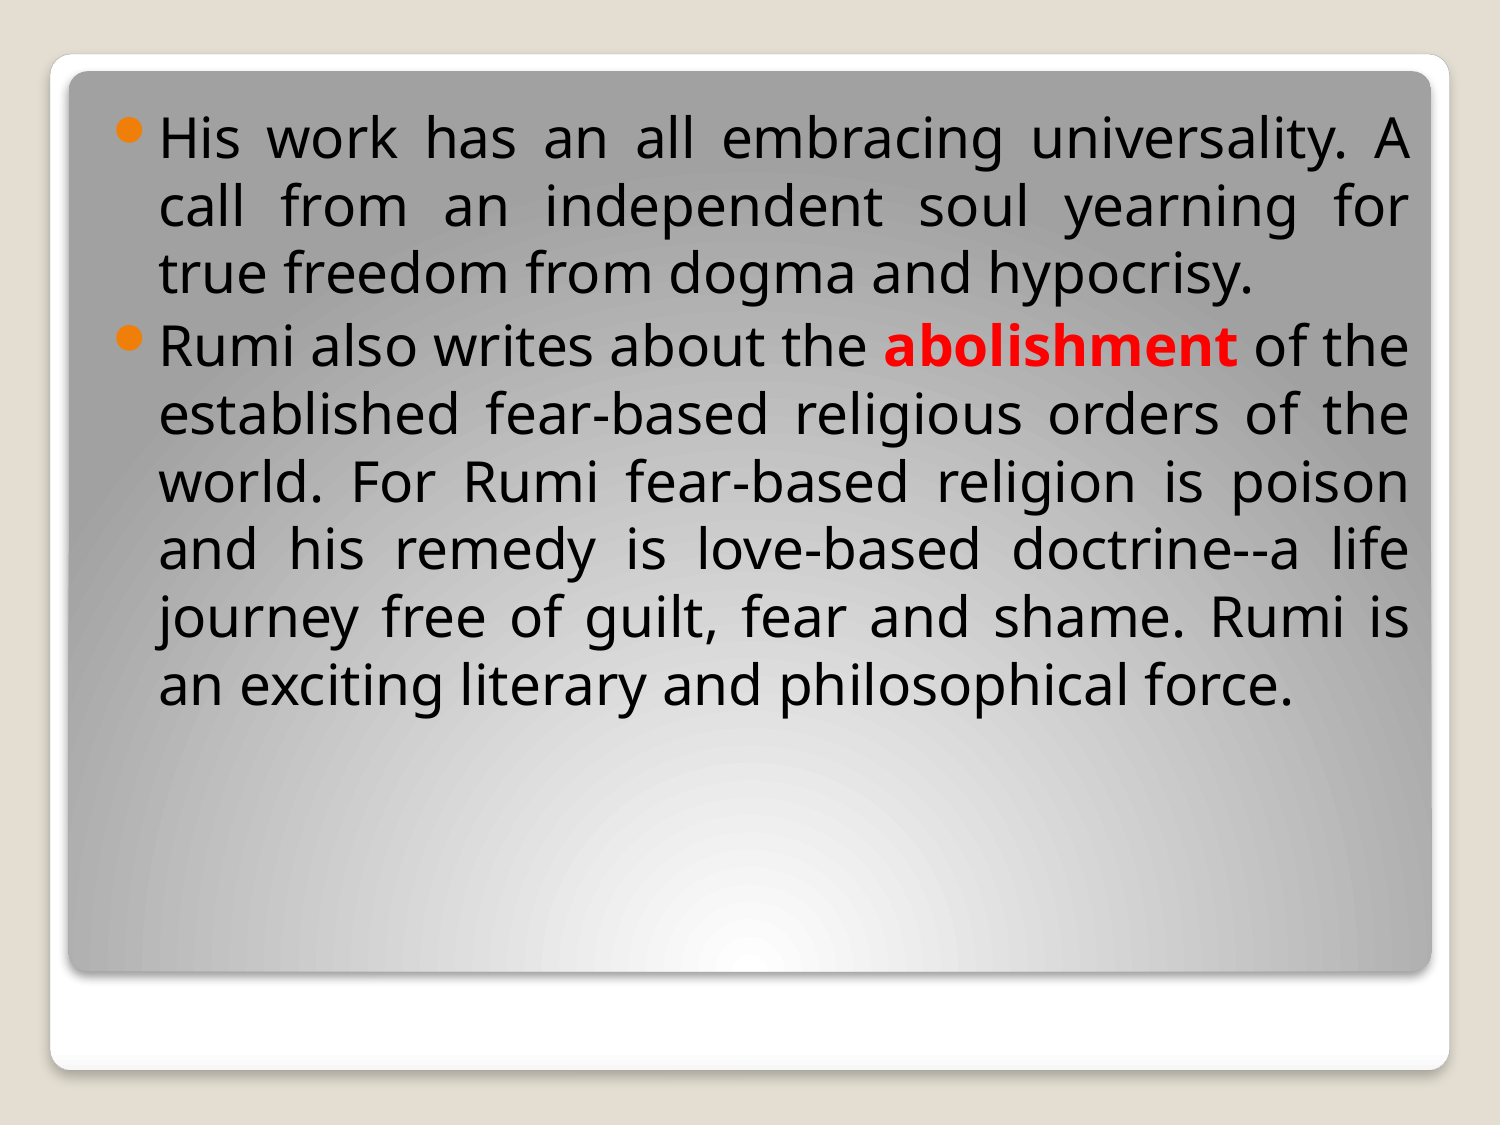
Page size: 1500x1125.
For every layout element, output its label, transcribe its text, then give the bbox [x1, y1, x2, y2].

list His work has an all embracing universality. A call from an independent soul yearning for true freedom from dogma and hypocrisy. Rumi also writes about the abolishment of the established fear-based religious orders of the world. For Rumi fear-based religion is poison and his remedy is love-based doctrine--a life journey free of guilt, fear and shame. Rumi is an exciting literary and philosophical force. [82, 86, 1425, 774]
